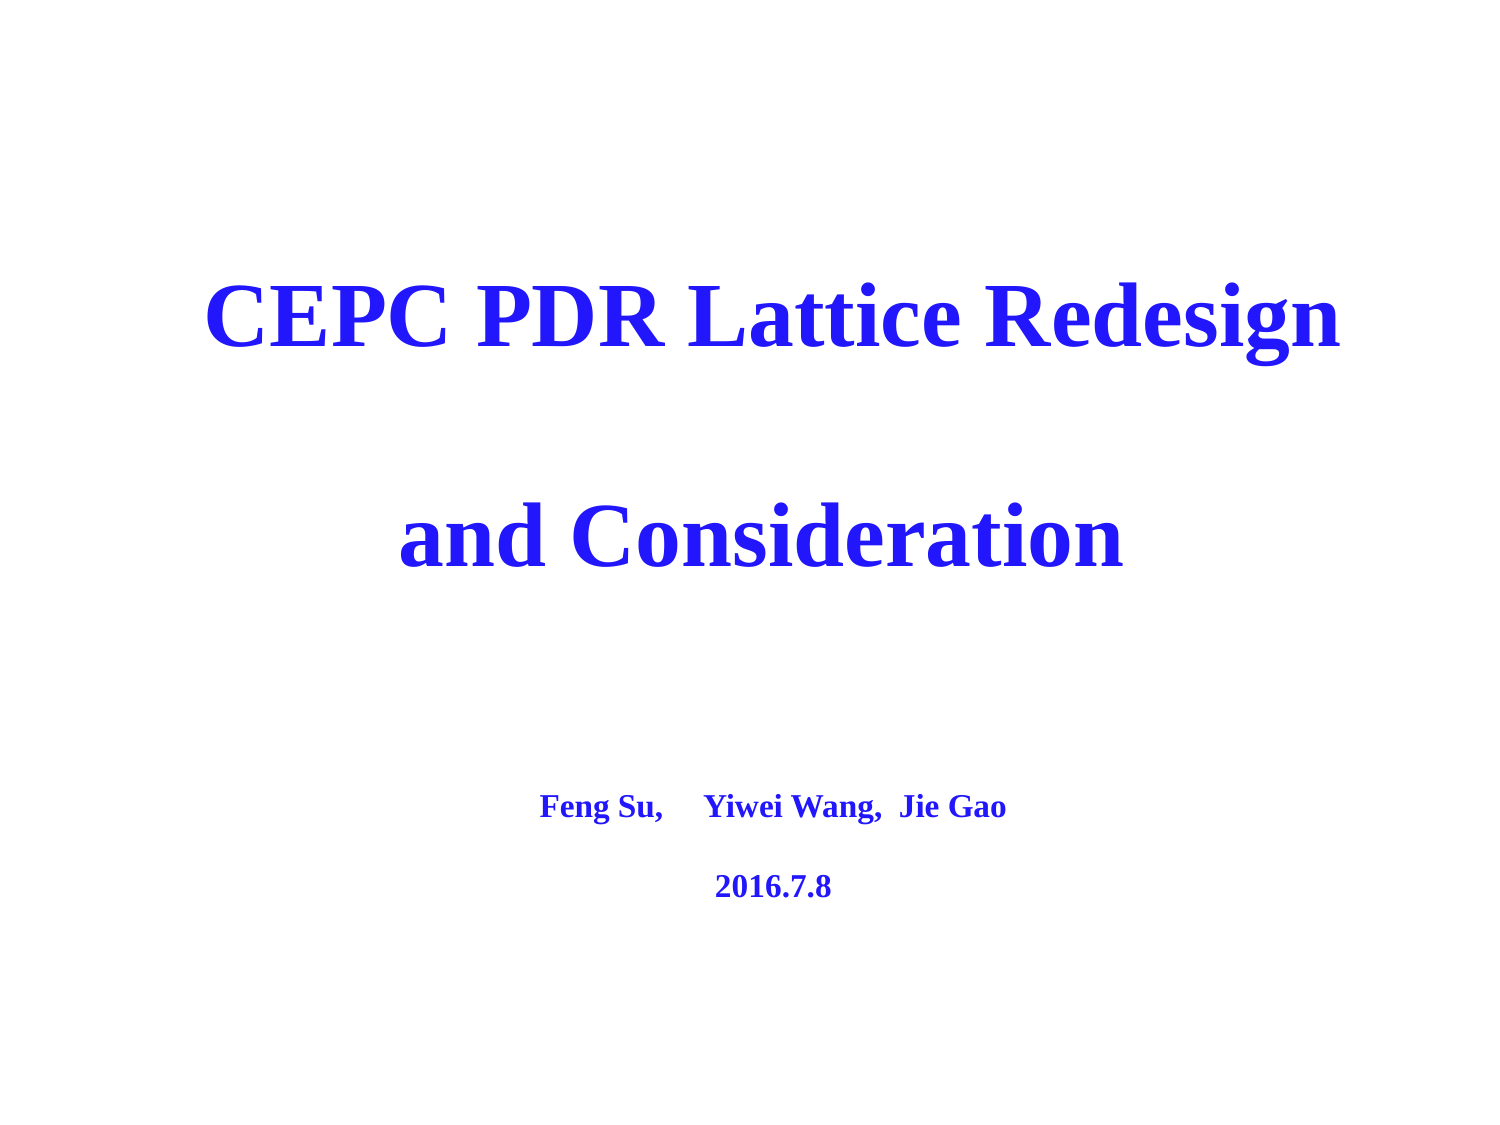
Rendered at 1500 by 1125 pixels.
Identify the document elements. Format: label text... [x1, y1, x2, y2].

text_box CEPC PDR Lattice Redesign and Consideration Feng Su, Yiwei Wang, Jie Gao 2016.7.8 [182, 137, 1365, 912]
